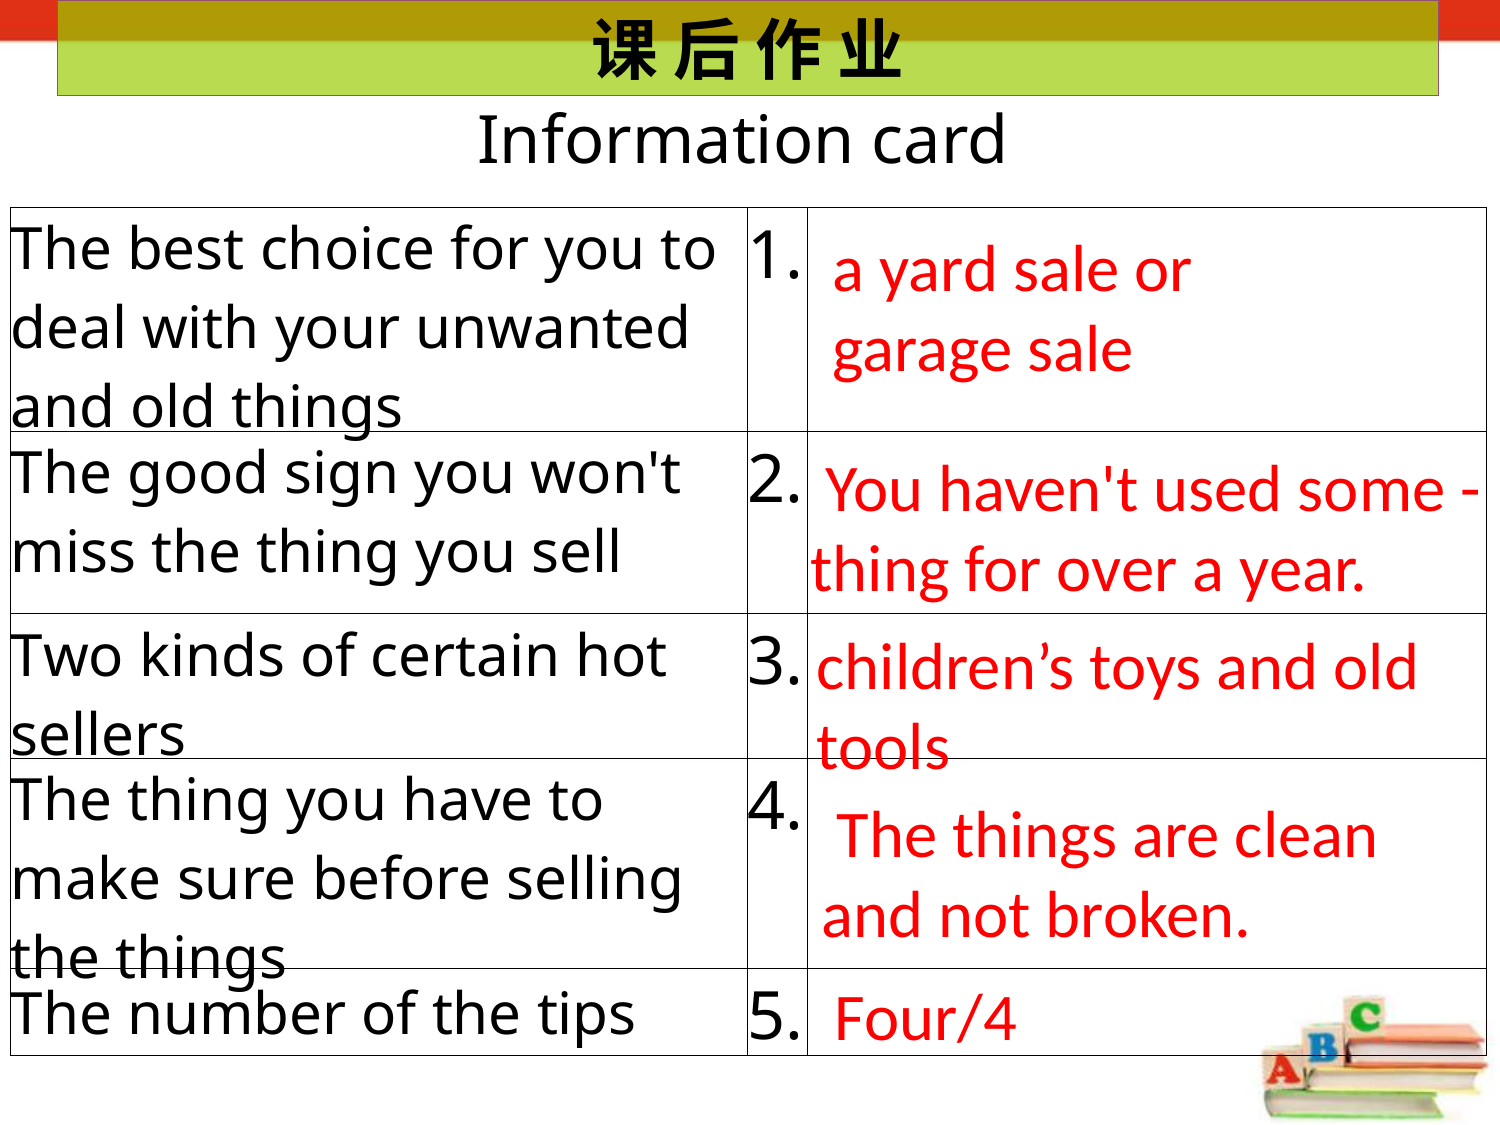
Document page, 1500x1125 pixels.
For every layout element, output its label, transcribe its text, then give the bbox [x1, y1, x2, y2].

table_cell The thing you have to make sure before selling the things [11, 759, 747, 968]
text_box Information card [326, 89, 1160, 184]
table_cell [808, 614, 1486, 758]
table_cell [808, 759, 1486, 968]
table_cell 5. [748, 969, 807, 1055]
text_box The things are clean and not broken. [806, 783, 1462, 959]
table_cell 2. [748, 432, 807, 613]
table_cell The number of the tips [11, 969, 747, 1055]
table_header The best choice for you to deal with your unwanted and old things [11, 208, 747, 431]
picture [0, 0, 1500, 1125]
text_box Four/4 [819, 966, 1185, 1061]
table_cell [808, 969, 819, 1055]
text_box children’s toys and old tools [802, 615, 1471, 790]
table_cell [1185, 969, 1486, 1055]
table_cell 3. [748, 614, 807, 758]
table_header [808, 208, 1486, 431]
table_cell [808, 432, 1486, 437]
table_header 1. [748, 208, 807, 431]
table_cell Two kinds of certain hot sellers [11, 614, 747, 758]
text_box a yard sale or garage sale [817, 217, 1359, 392]
table_cell The good sign you won't miss the thing you sell [11, 432, 747, 613]
text_box You haven't used some -thing for over a year. [795, 437, 1500, 613]
text_box 课 后 作 业 [57, 0, 1439, 96]
table_cell 4. [748, 759, 807, 968]
